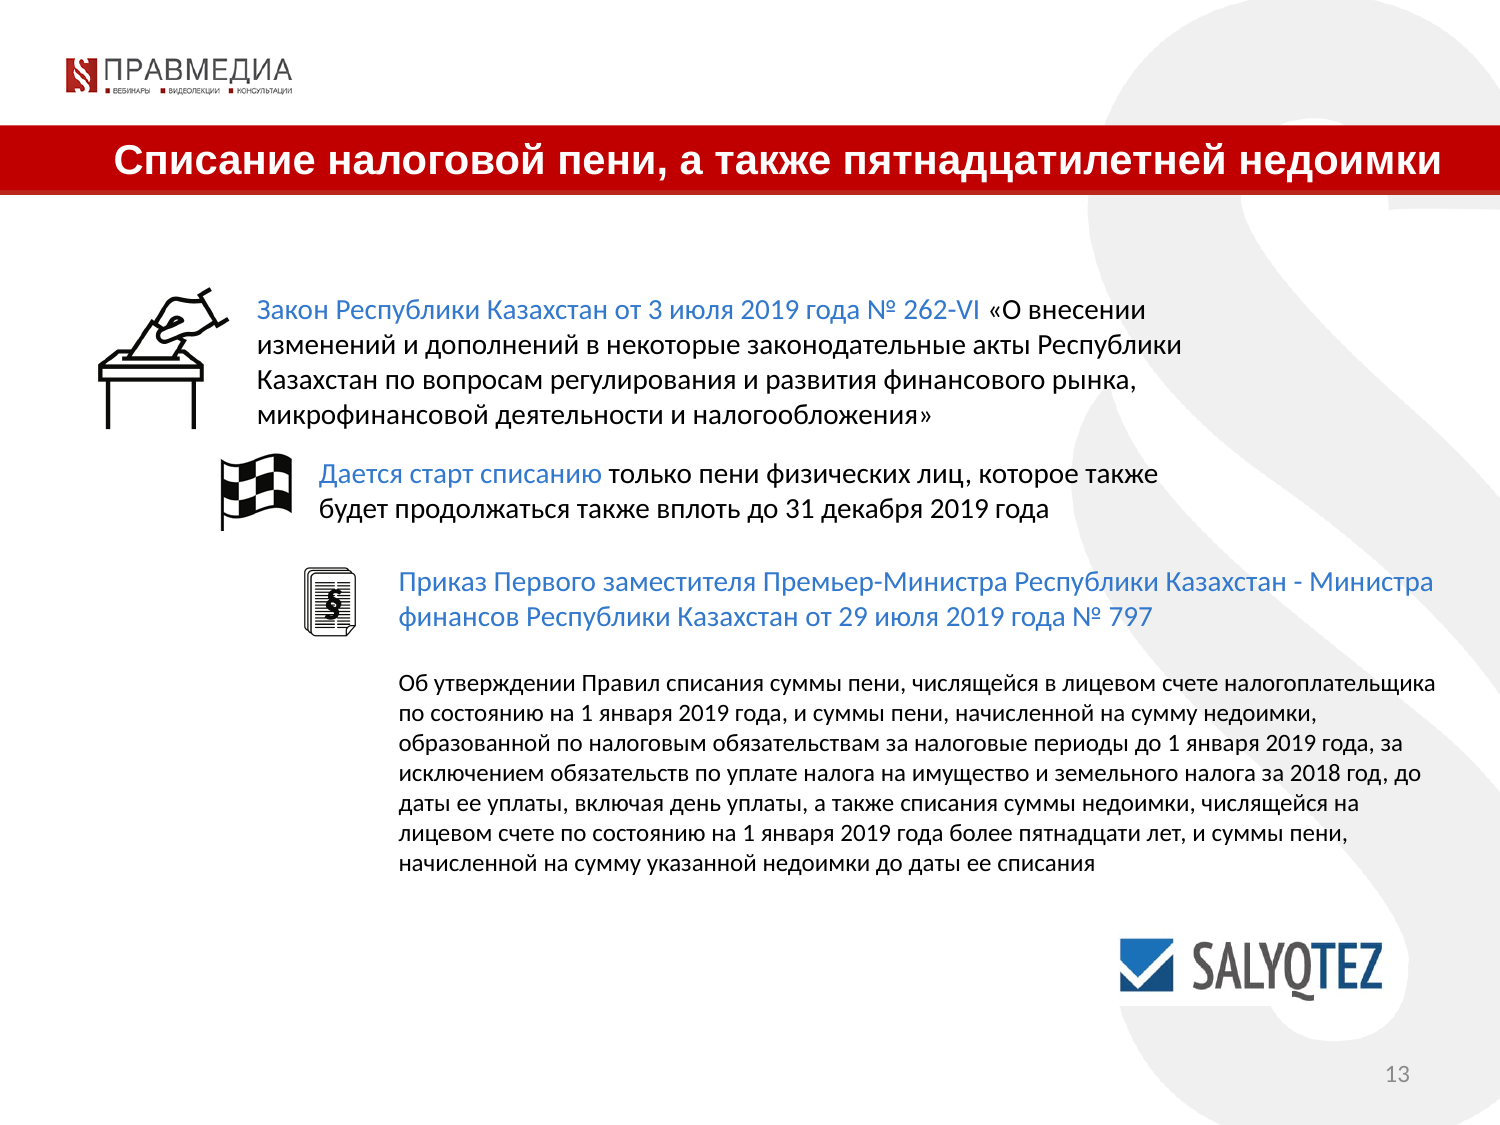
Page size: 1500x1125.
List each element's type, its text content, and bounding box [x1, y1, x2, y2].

text_box Закон Республики Казахстан от 3 июля 2019 года № 262-VI «О внесении изменений и дополнений в некоторые законодательные акты Республики Казахстан по вопросам регулирования и развития финансового рынка, микрофинансовой деятельности и налогообложения» [242, 282, 1294, 438]
text_box Дается старт списанию только пени физических лиц, которое также будет продолжаться также вплоть до 31 декабря 2019 года [303, 446, 1232, 531]
picture [0, 0, 1500, 125]
text_box Приказ Первого заместителя Премьер-Министра Республики Казахстан - Министра финансов Республики Казахстан от 29 июля 2019 года № 797 Об утверждении Правил списания суммы пени, числящейся в лицевом счете налогоплательщика по состоянию на 1 января 2019 года, и суммы пени, начисленной на сумму недоимки, образованной по налоговым обязательствам за налоговые периоды до 1 января 2019 года, за исключением обязательств по уплате налога на имущество и земельного налога за 2018 год, до даты ее уплаты, включая день уплаты, а также списания суммы недоимки, числящейся на лицевом счете по состоянию на 1 января 2019 года более пятнадцати лет, и суммы пени, начисленной на сумму указанной недоимки до даты ее списания [383, 554, 1471, 884]
slide_number 13 [1074, 1042, 1425, 1103]
picture [0, 191, 1500, 1125]
text_box Списание налоговой пени, а также пятнадцатилетней недоимки [0, 125, 1500, 191]
